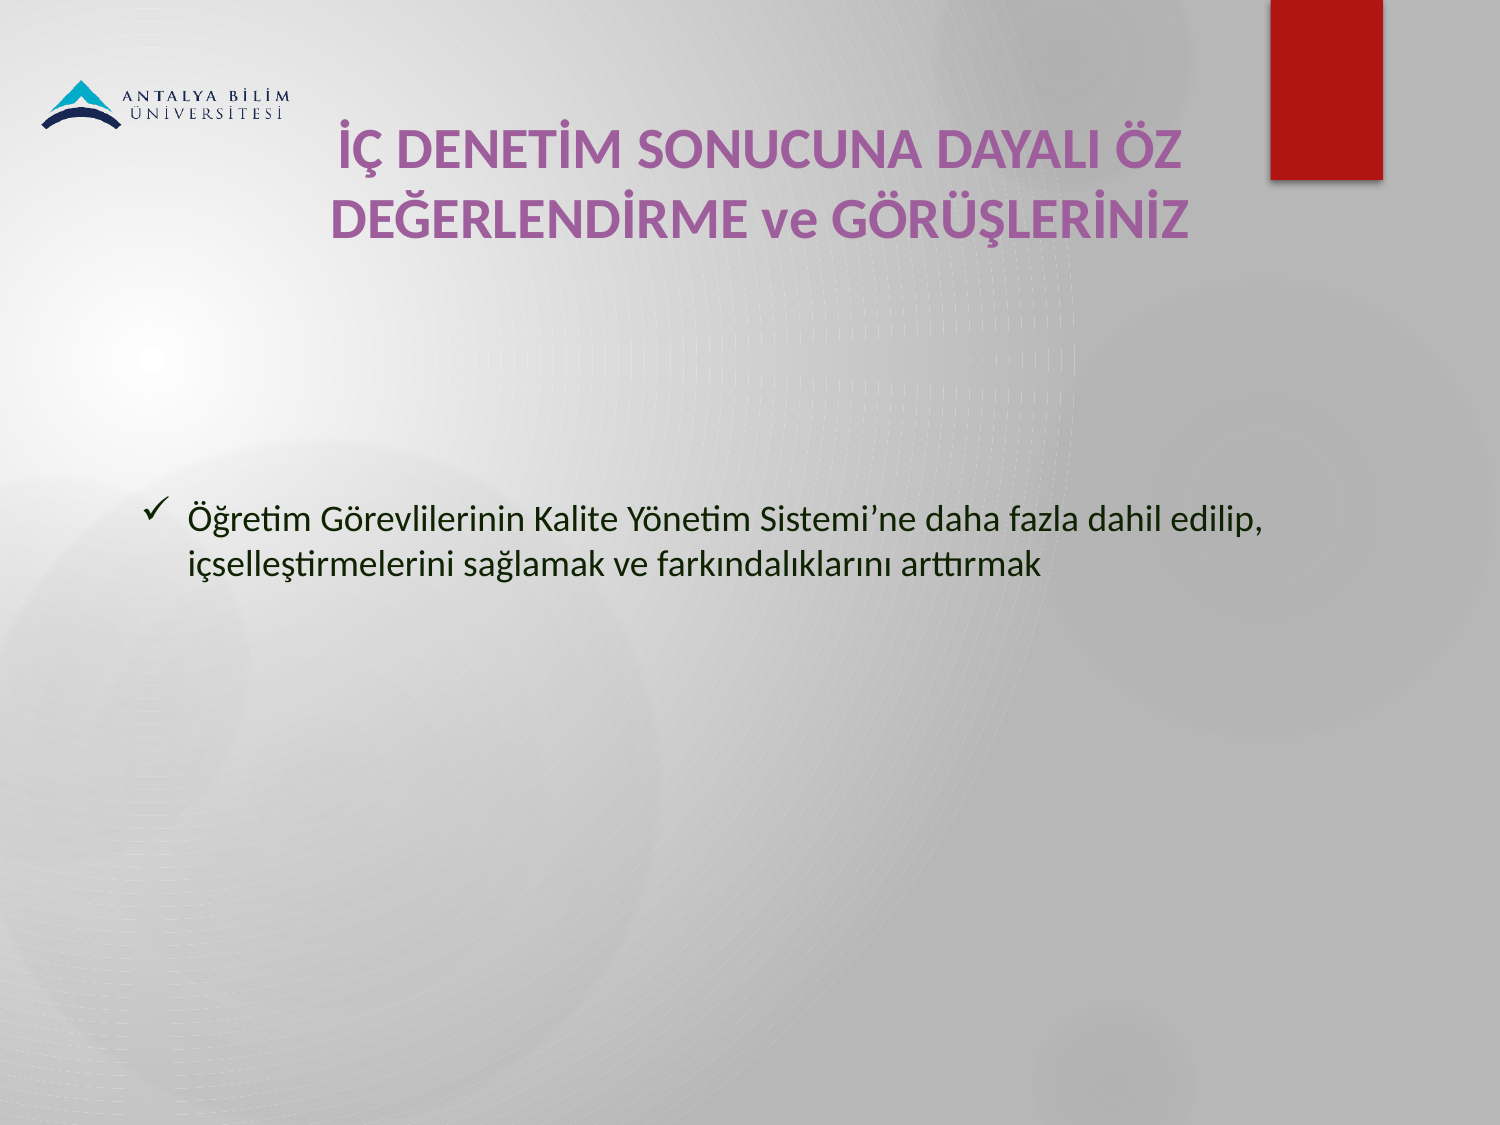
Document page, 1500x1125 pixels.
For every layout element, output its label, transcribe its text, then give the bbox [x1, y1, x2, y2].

text_box Öğretim Görevlilerinin Kalite Yönetim Sistemi’ne daha fazla dahil edilip, içselleştirmelerini sağlamak ve farkındalıklarını arttırmak [125, 441, 1379, 591]
text_box İÇ DENETİM SONUCUNA DAYALI ÖZ DEĞERLENDİRME ve GÖRÜŞLERİNİZ [191, 103, 1329, 259]
picture [40, 77, 290, 132]
